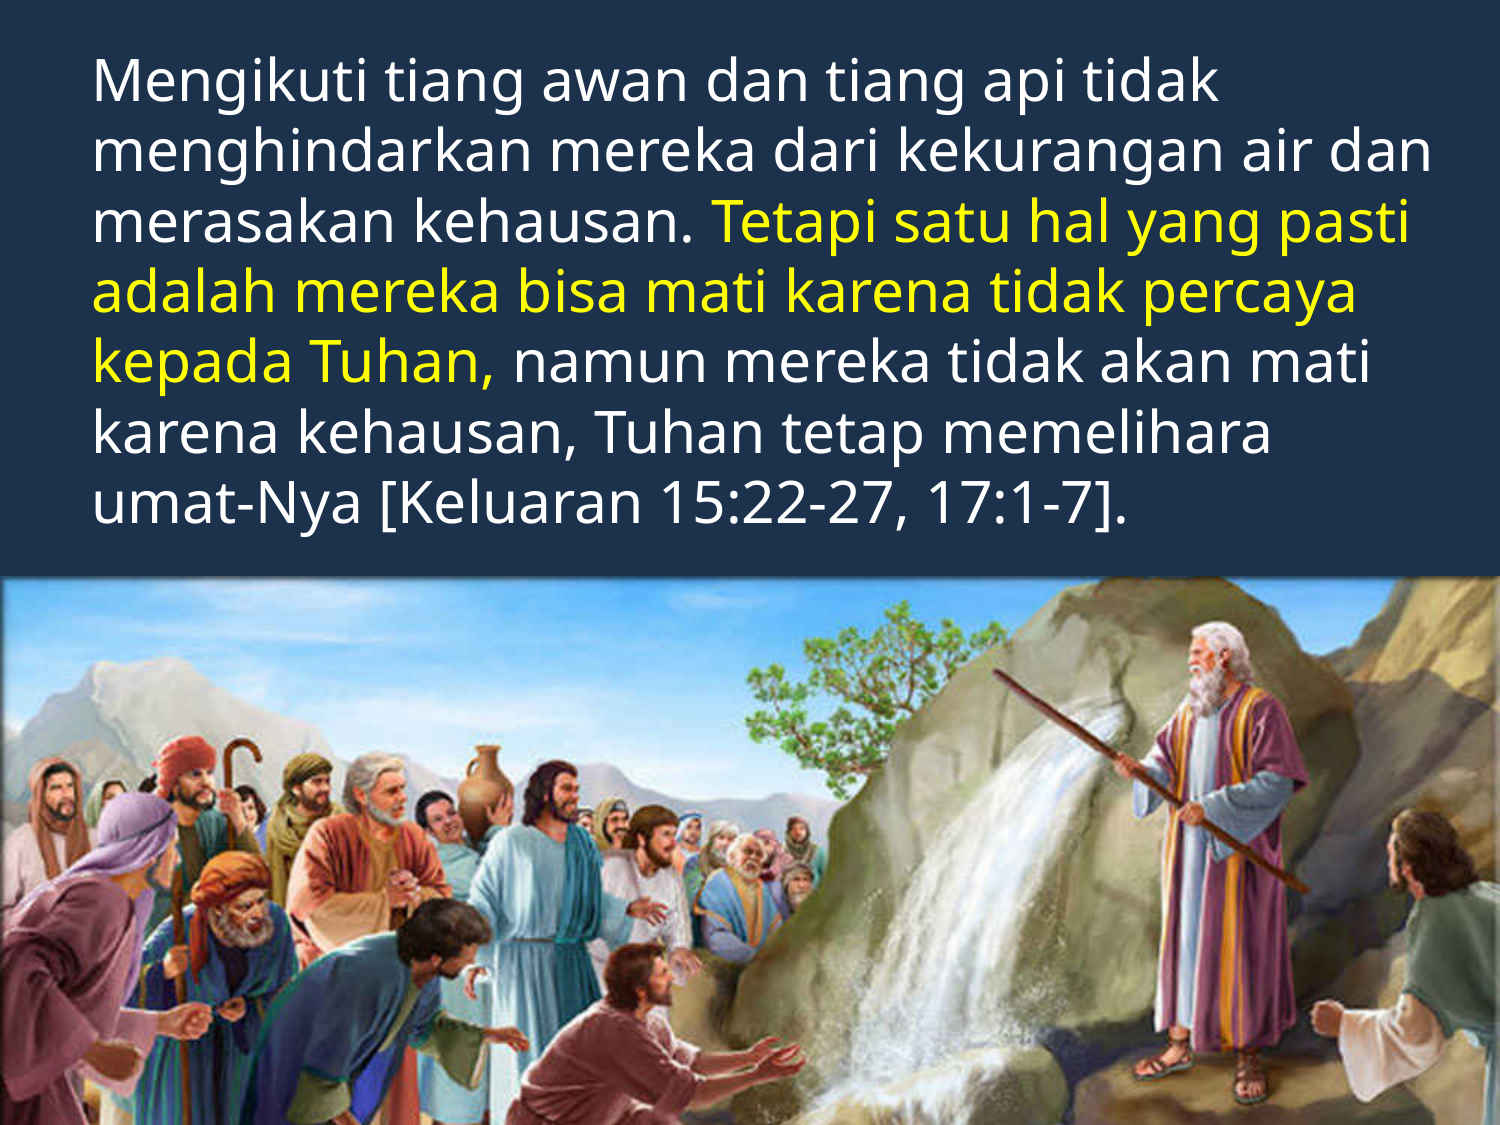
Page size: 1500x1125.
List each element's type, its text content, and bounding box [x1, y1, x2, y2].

list Mengikuti tiang awan dan tiang api tidak menghindarkan mereka dari kekurangan air dan merasakan kehausan. Tetapi satu hal yang pasti adalah mereka bisa mati karena tidak percaya kepada Tuhan, namun mereka tidak akan mati karena kehausan, Tuhan tetap memelihara umat-Nya [Keluaran 15:22-27, 17:1-7]. [23, 35, 1465, 574]
text_box [0, 0, 1500, 575]
picture [0, 575, 1500, 1125]
